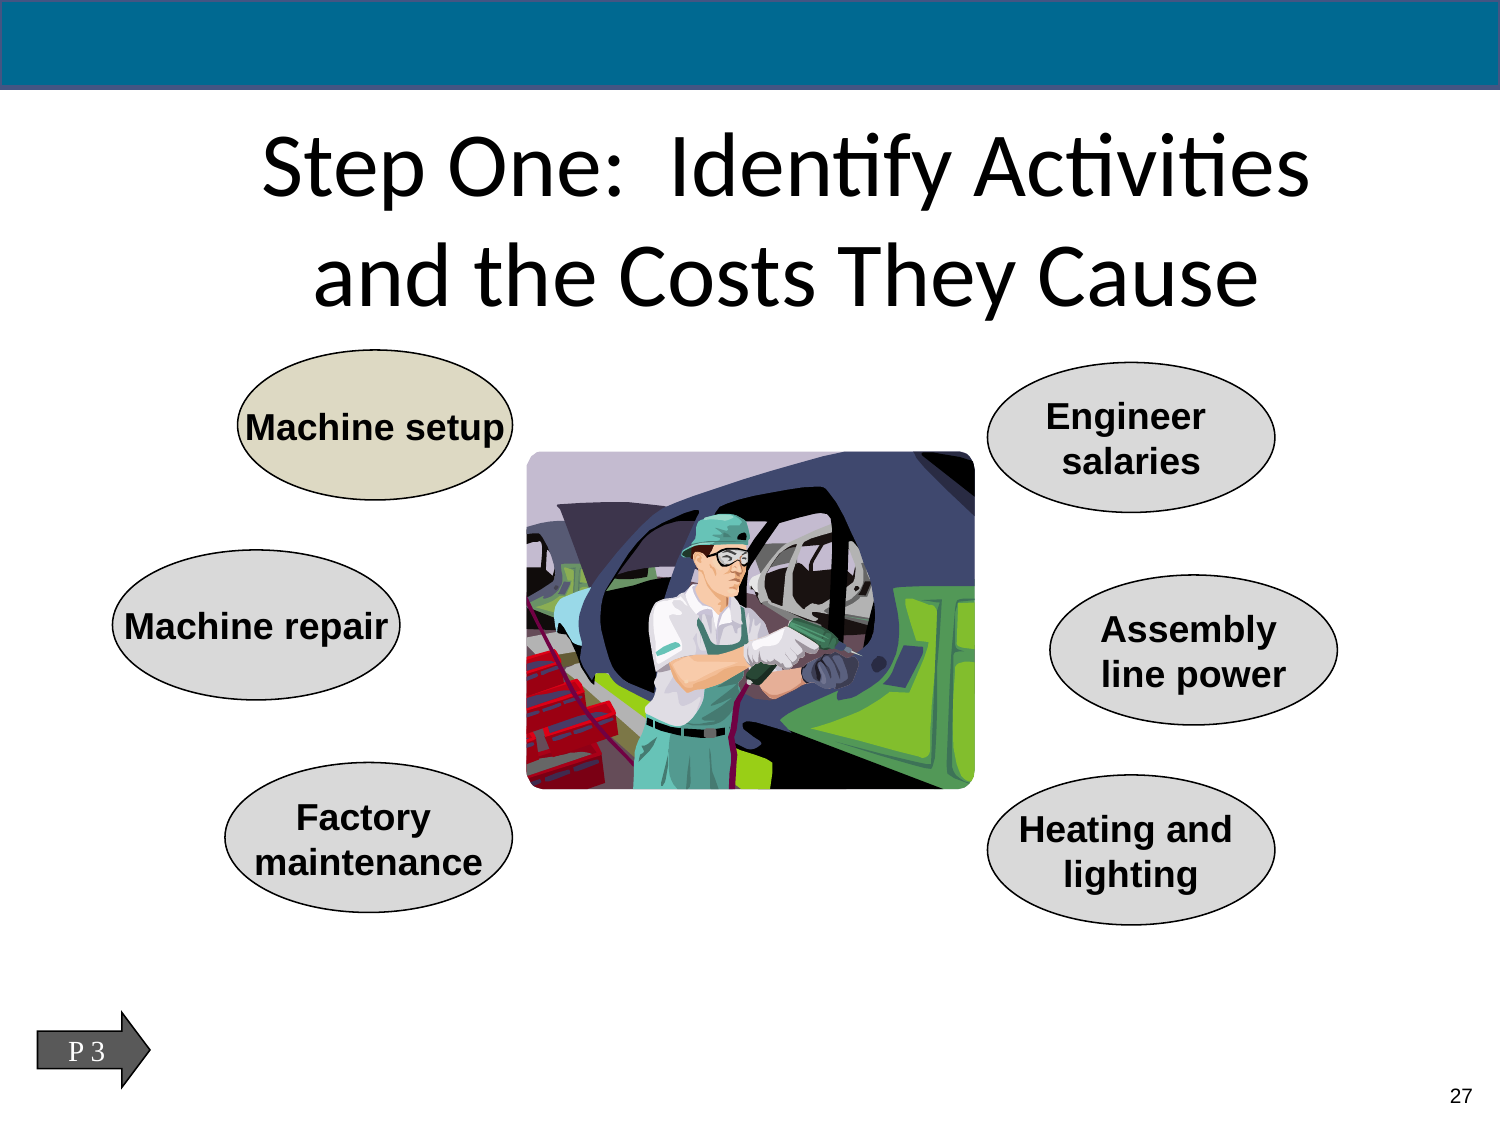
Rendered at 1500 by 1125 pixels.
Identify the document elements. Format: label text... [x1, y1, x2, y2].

picture [524, 449, 977, 791]
text_box Factory maintenance [224, 762, 513, 913]
title Step One: Identify Activities and the Costs They Cause [200, 109, 1375, 321]
text_box P 3 [37, 1012, 151, 1088]
text_box Machine repair [112, 549, 400, 700]
text_box 27 [1399, 1074, 1488, 1113]
text_box Engineer salaries [987, 362, 1275, 513]
text_box Assembly line power [1049, 574, 1338, 725]
text_box Heating and lighting [987, 774, 1275, 925]
text_box Machine setup [237, 349, 513, 500]
